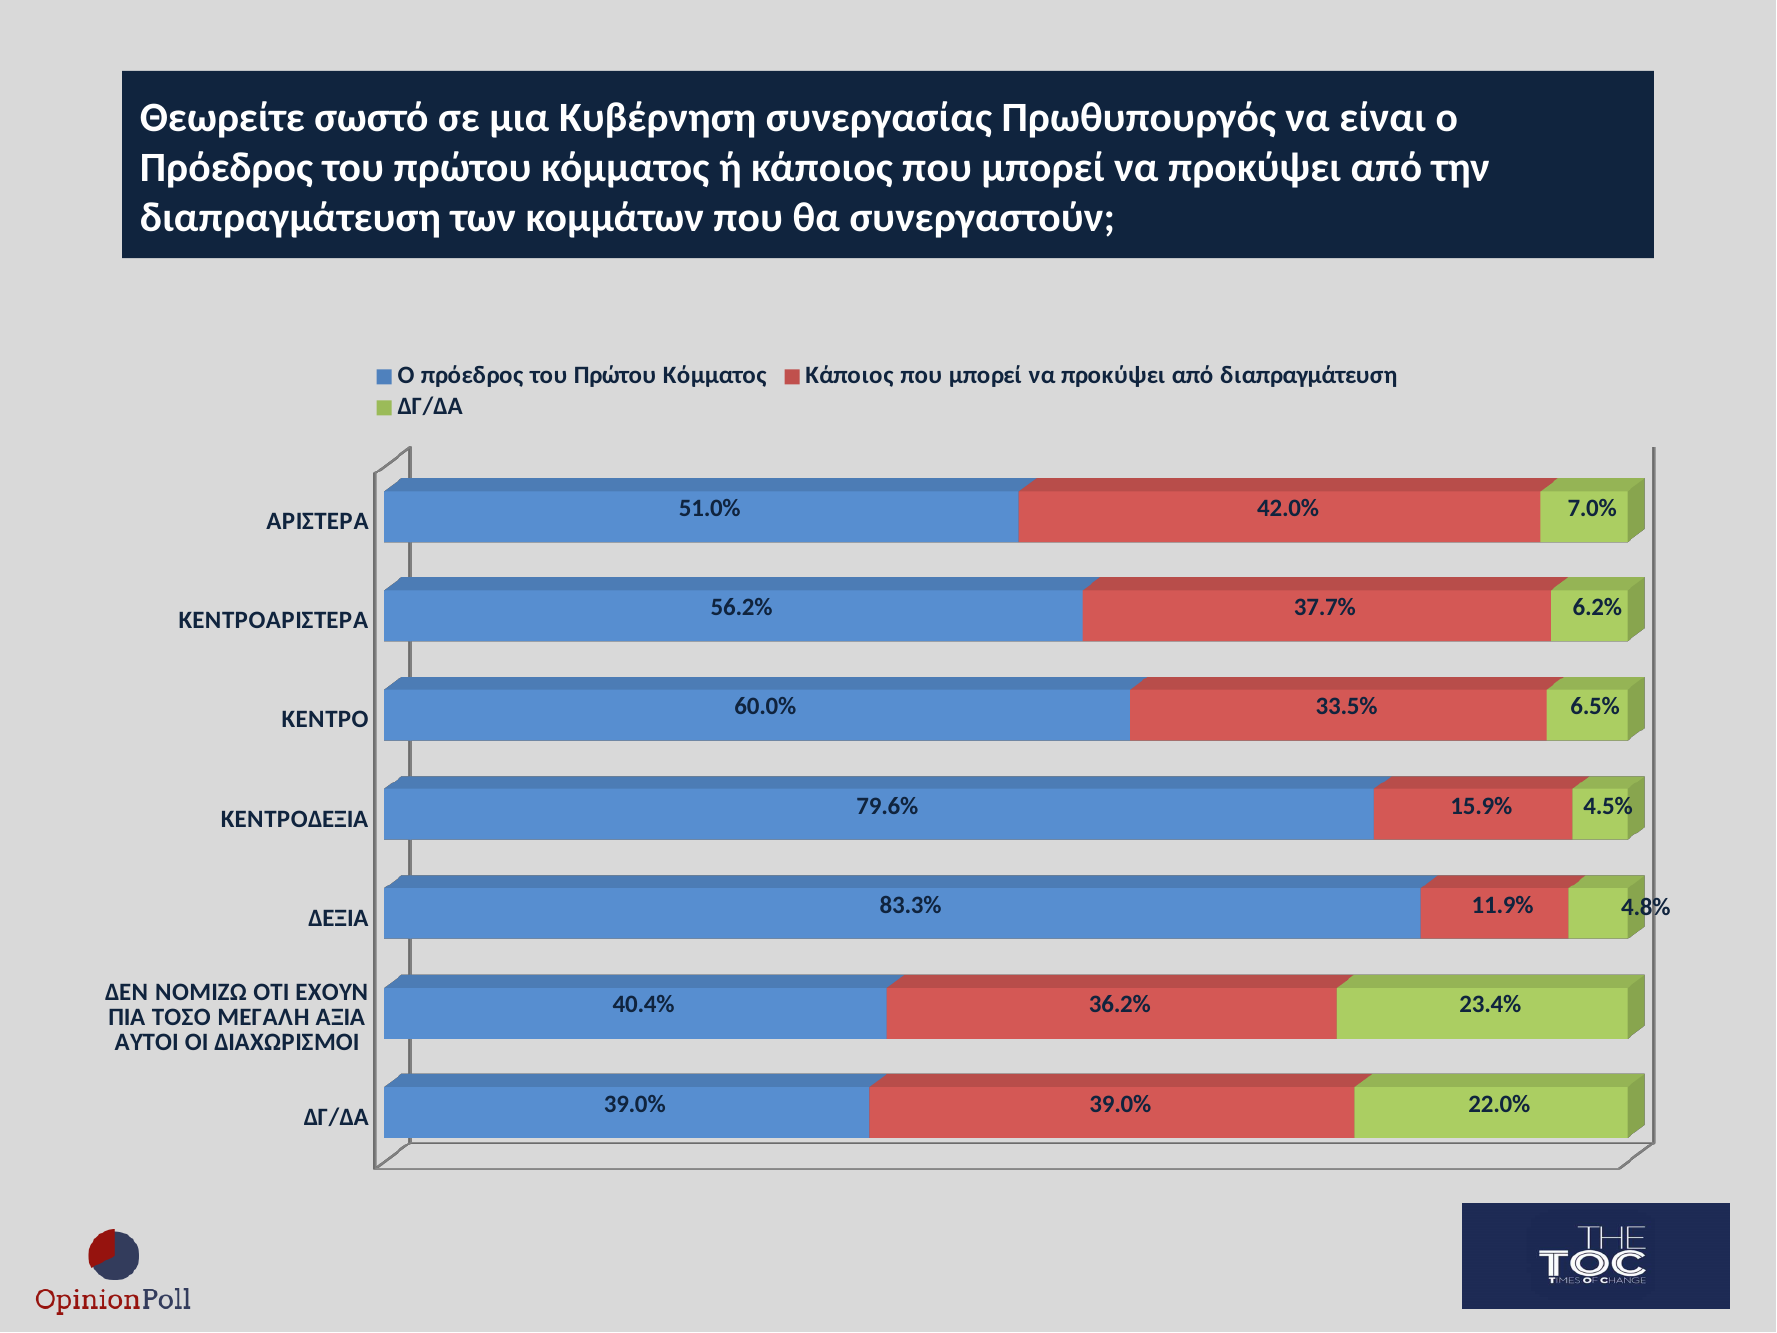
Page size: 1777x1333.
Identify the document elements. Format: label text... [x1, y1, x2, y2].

title Θεωρείτε σωστό σε μια Κυβέρνηση συνεργασίας Πρωθυπουργός να είναι ο Πρόεδρος του πρώτου κόμματος ή κάποιος που μπορεί να προκύψει από την διαπραγμάτευση των κομμάτων που θα συνεργαστούν; [122, 70, 1654, 259]
picture [28, 1223, 198, 1316]
picture [1461, 1203, 1730, 1309]
chart [88, 347, 1688, 1190]
